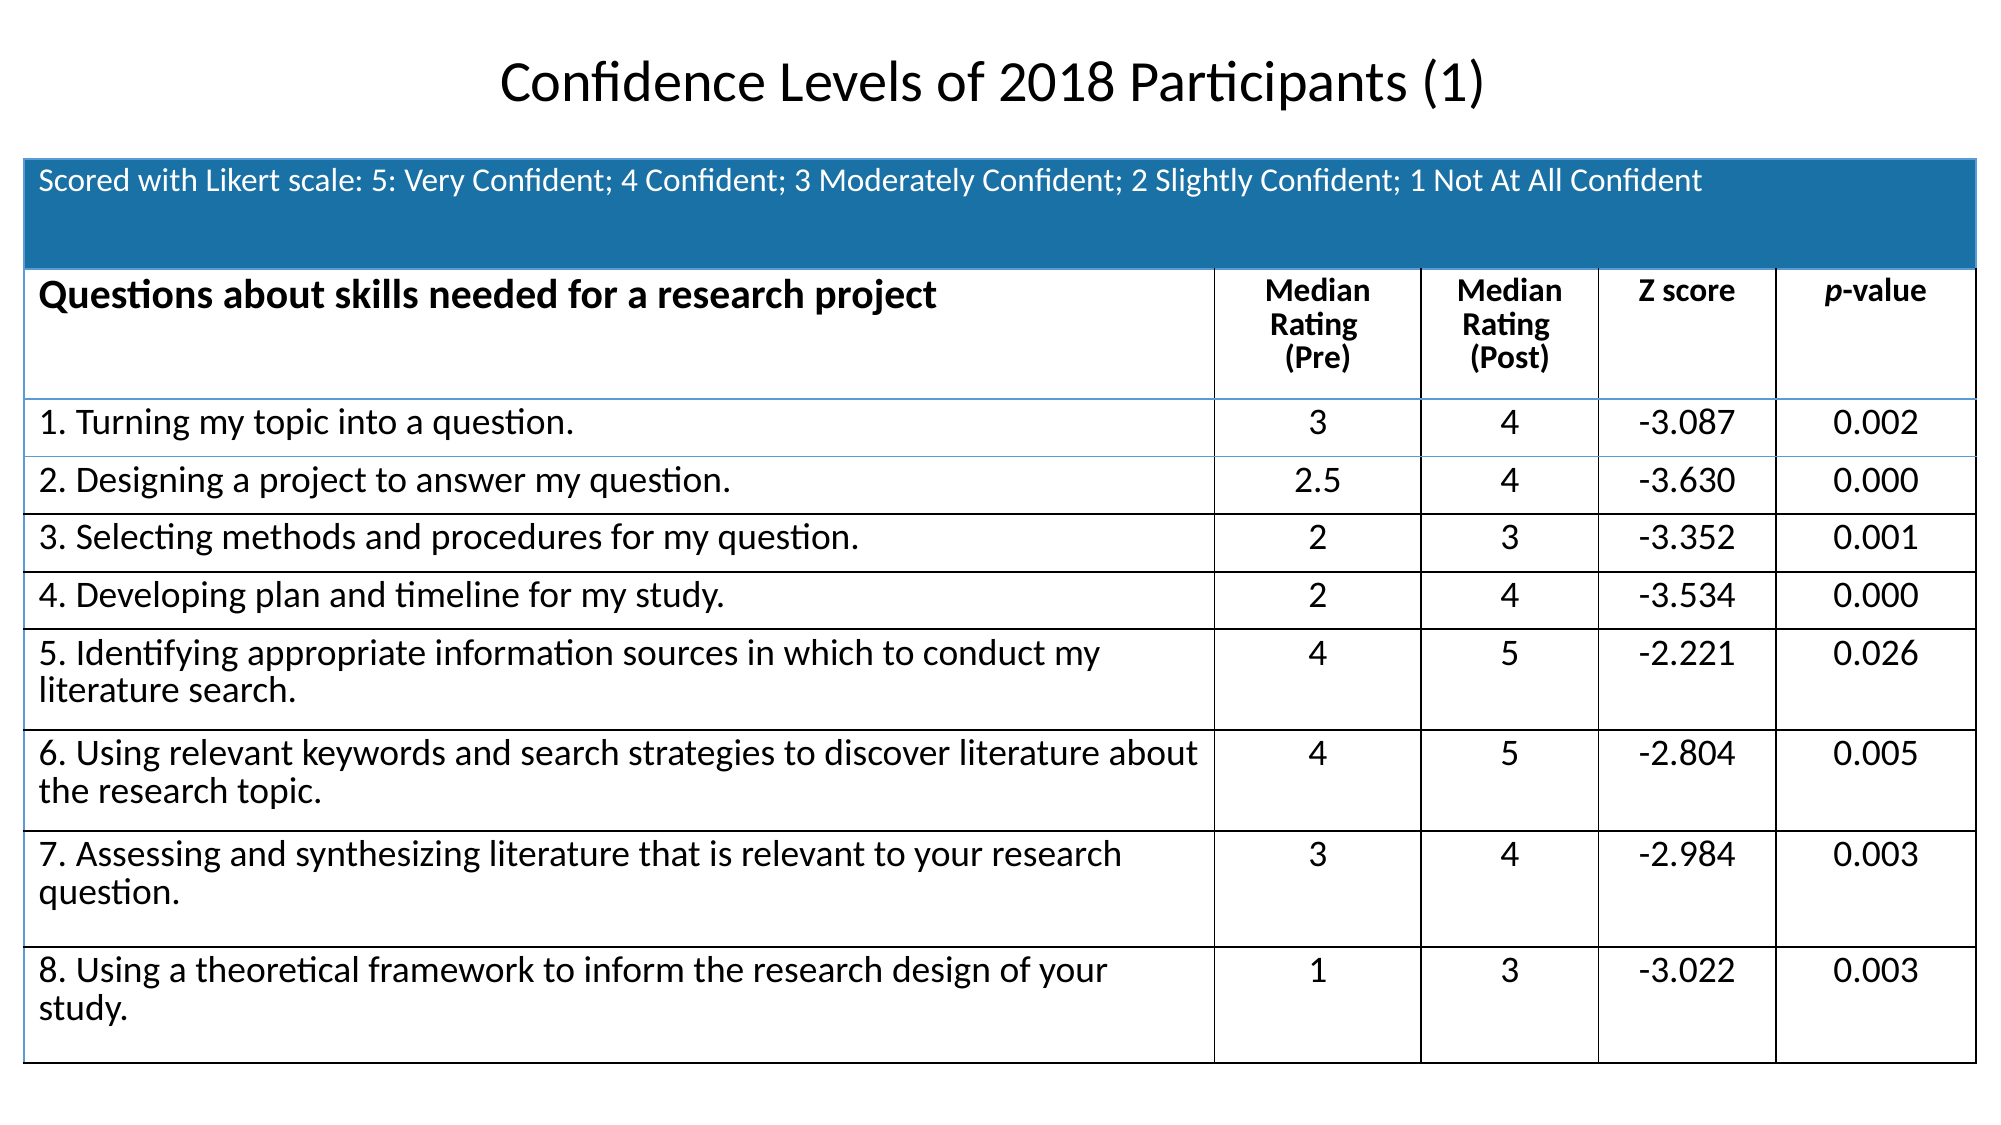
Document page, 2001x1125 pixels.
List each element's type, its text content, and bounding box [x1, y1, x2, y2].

table_cell 3 [1215, 400, 1420, 456]
table_cell 4 [1422, 573, 1598, 628]
table_cell 0.003 [1777, 948, 1975, 1062]
table_cell Questions about skills needed for a research project [25, 270, 1214, 398]
table_cell -3.630 [1599, 457, 1775, 513]
table_cell 6. Using relevant keywords and search strategies to discover literature about the research topic. [25, 731, 1214, 830]
table_cell 4 [1422, 400, 1598, 456]
table_cell -2.984 [1599, 832, 1775, 946]
table_cell 7. Assessing and synthesizing literature that is relevant to your research question. [25, 832, 1214, 946]
table_cell 3 [1215, 832, 1420, 946]
table_cell 0.026 [1777, 630, 1975, 729]
table_cell 4 [1422, 457, 1598, 513]
table_cell -3.022 [1599, 948, 1775, 1062]
table_cell 4. Developing plan and timeline for my study. [25, 573, 1214, 628]
table_cell p-value [1777, 270, 1975, 398]
table_cell 5. Identifying appropriate information sources in which to conduct my literature search. [25, 630, 1214, 729]
table_cell 4 [1422, 832, 1598, 946]
table_cell 2. Designing a project to answer my question. [25, 457, 1214, 513]
table_cell 4 [1215, 630, 1420, 729]
table_cell 5 [1422, 731, 1598, 830]
table_cell 0.005 [1777, 731, 1975, 830]
text_box Confidence Levels of 2018 Participants (1) [47, 35, 1953, 121]
table_cell 1 [1215, 948, 1420, 1062]
table_cell -2.221 [1599, 630, 1775, 729]
table_cell -3.534 [1599, 573, 1775, 628]
table_cell 5 [1422, 630, 1598, 729]
table_cell 4 [1215, 731, 1420, 830]
table_header Scored with Likert scale: 5: Very Confident; 4 Confident; 3 Moderately Confident; 2 Slightly Confident; 1 Not At All Confident [25, 160, 1975, 268]
table_cell 8. Using a theoretical framework to inform the research design of your study. [25, 948, 1214, 1062]
table_cell Median Rating (Pre) [1215, 270, 1420, 398]
table_cell 0.000 [1777, 457, 1975, 513]
table_cell 2.5 [1215, 457, 1420, 513]
table_cell -3.352 [1599, 515, 1775, 571]
table_cell 1. Turning my topic into a question. [25, 400, 1214, 456]
table_cell 2 [1215, 515, 1420, 571]
table_cell 3 [1422, 948, 1598, 1062]
table_cell 3 [1422, 515, 1598, 571]
table_cell -3.087 [1599, 400, 1775, 456]
table_cell 0.002 [1777, 400, 1975, 456]
table_cell Median Rating (Post) [1422, 270, 1598, 398]
table_cell 2 [1215, 573, 1420, 628]
table_cell 0.003 [1777, 832, 1975, 946]
table_cell 0.001 [1777, 515, 1975, 571]
table_cell 0.000 [1777, 573, 1975, 628]
table_cell 3. Selecting methods and procedures for my question. [25, 515, 1214, 571]
table_cell -2.804 [1599, 731, 1775, 830]
table_cell Z score [1599, 270, 1775, 398]
